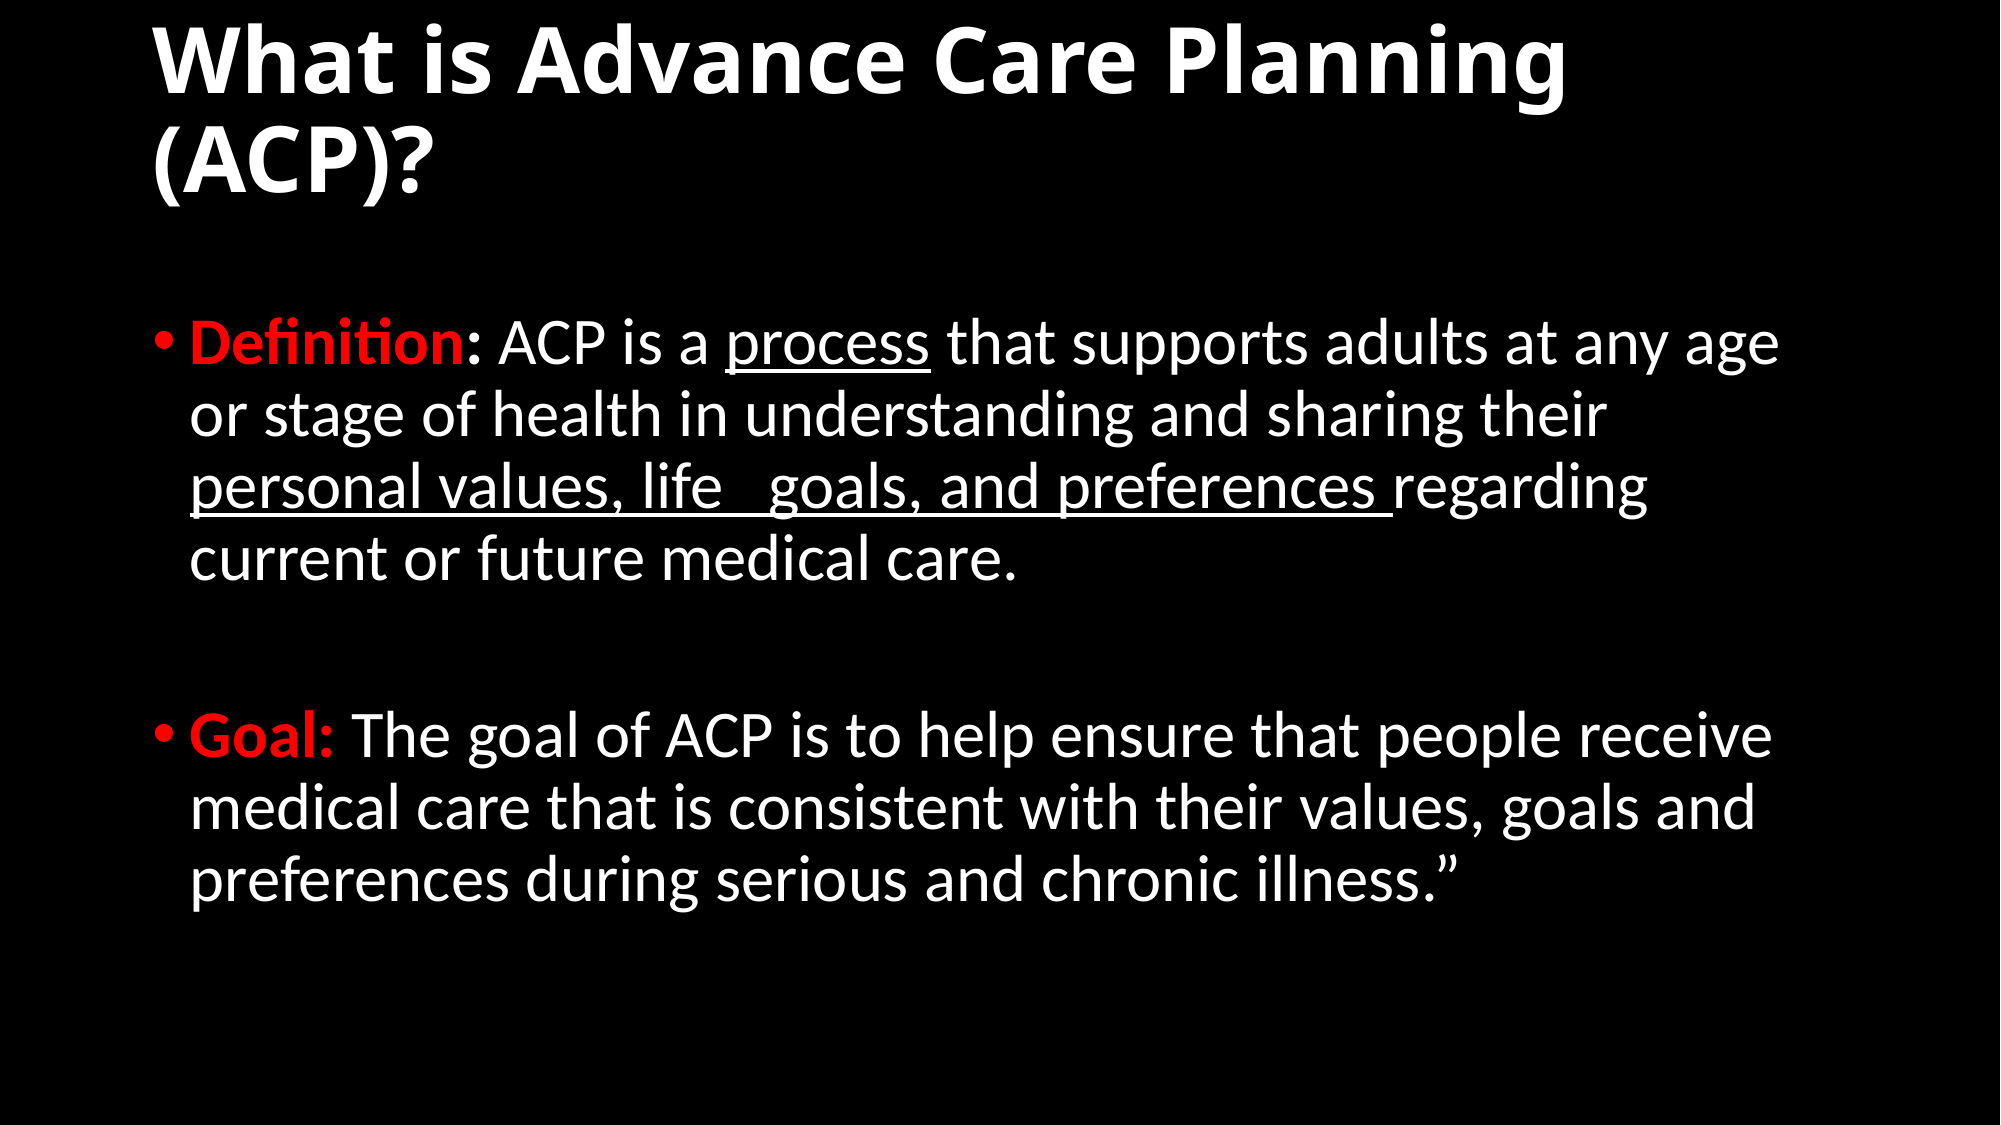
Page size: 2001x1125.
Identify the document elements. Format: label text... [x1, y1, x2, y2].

list Definition: ACP is a process that supports adults at any age or stage of health in understanding and sharing their personal values, life goals, and preferences regarding current or future medical care. Goal: The goal of ACP is to help ensure that people receive medical care that is consistent with their values, goals and preferences during serious and chronic illness.” [137, 299, 1863, 1014]
title What is Advance Care Planning (ACP)? [137, 59, 1863, 278]
